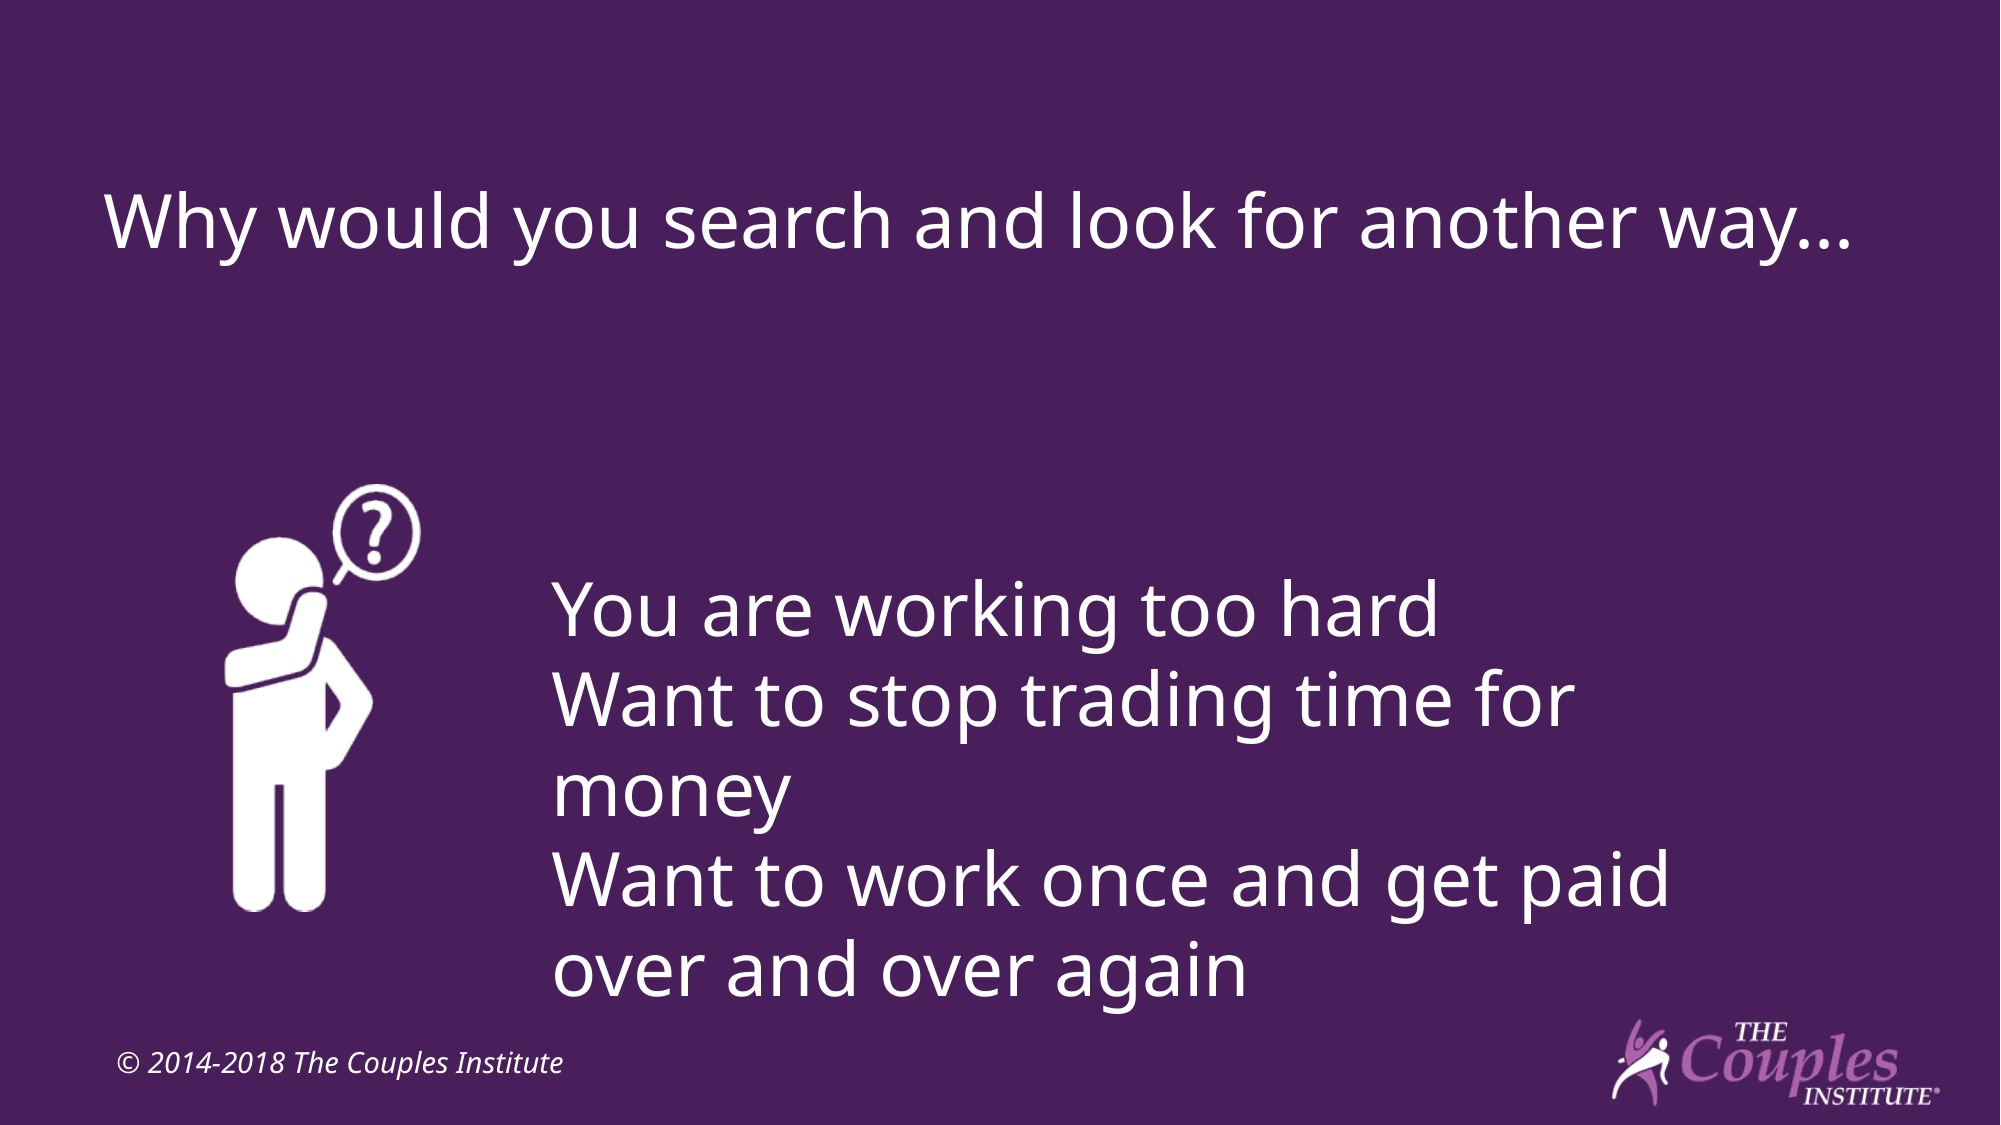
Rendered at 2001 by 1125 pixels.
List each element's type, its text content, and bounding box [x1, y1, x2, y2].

footer © 2014-2018 The Couples Institute [101, 1032, 721, 1092]
picture [1611, 1018, 1941, 1107]
text_box You are working too hard Want to stop trading time for money Want to work once and get paid over and over again [536, 553, 1838, 1019]
text_box Why would you search and look for another way... [69, 166, 1891, 272]
picture [109, 484, 537, 912]
